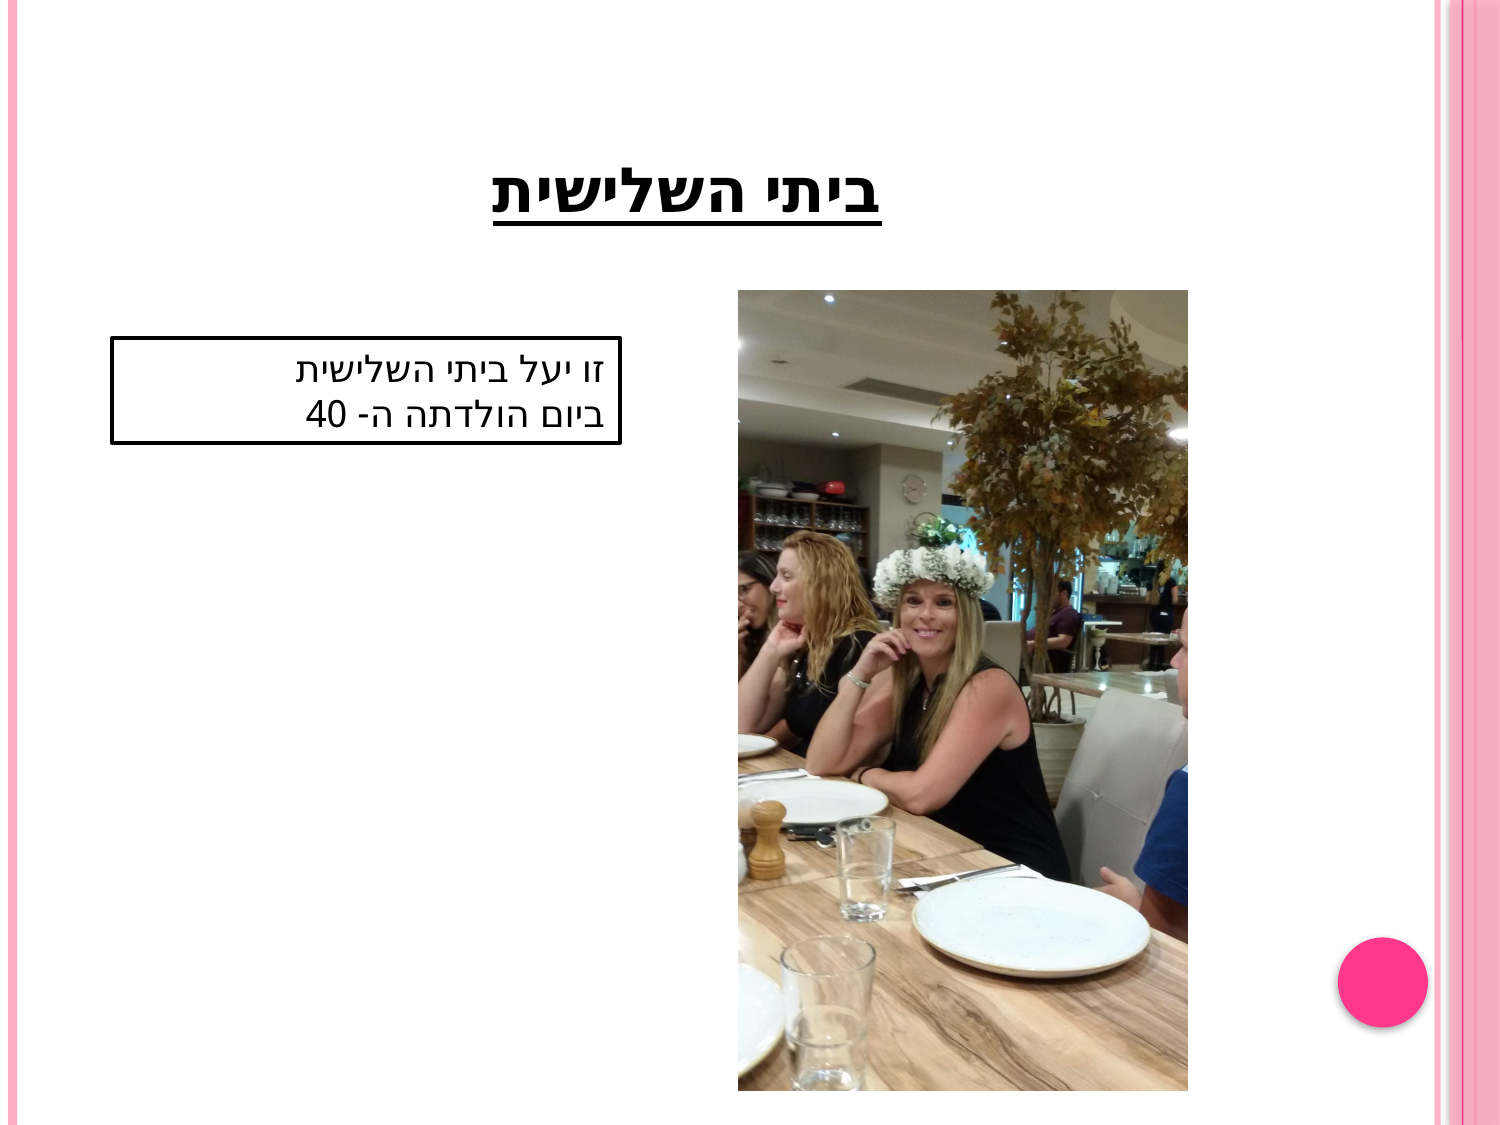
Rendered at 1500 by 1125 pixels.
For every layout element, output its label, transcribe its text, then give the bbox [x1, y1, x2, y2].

text_box זו יעל ביתי השלישית ביום הולדתה ה- 40 [110, 336, 622, 445]
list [737, 290, 1189, 1091]
title ביתי השלישית [75, 45, 1300, 233]
